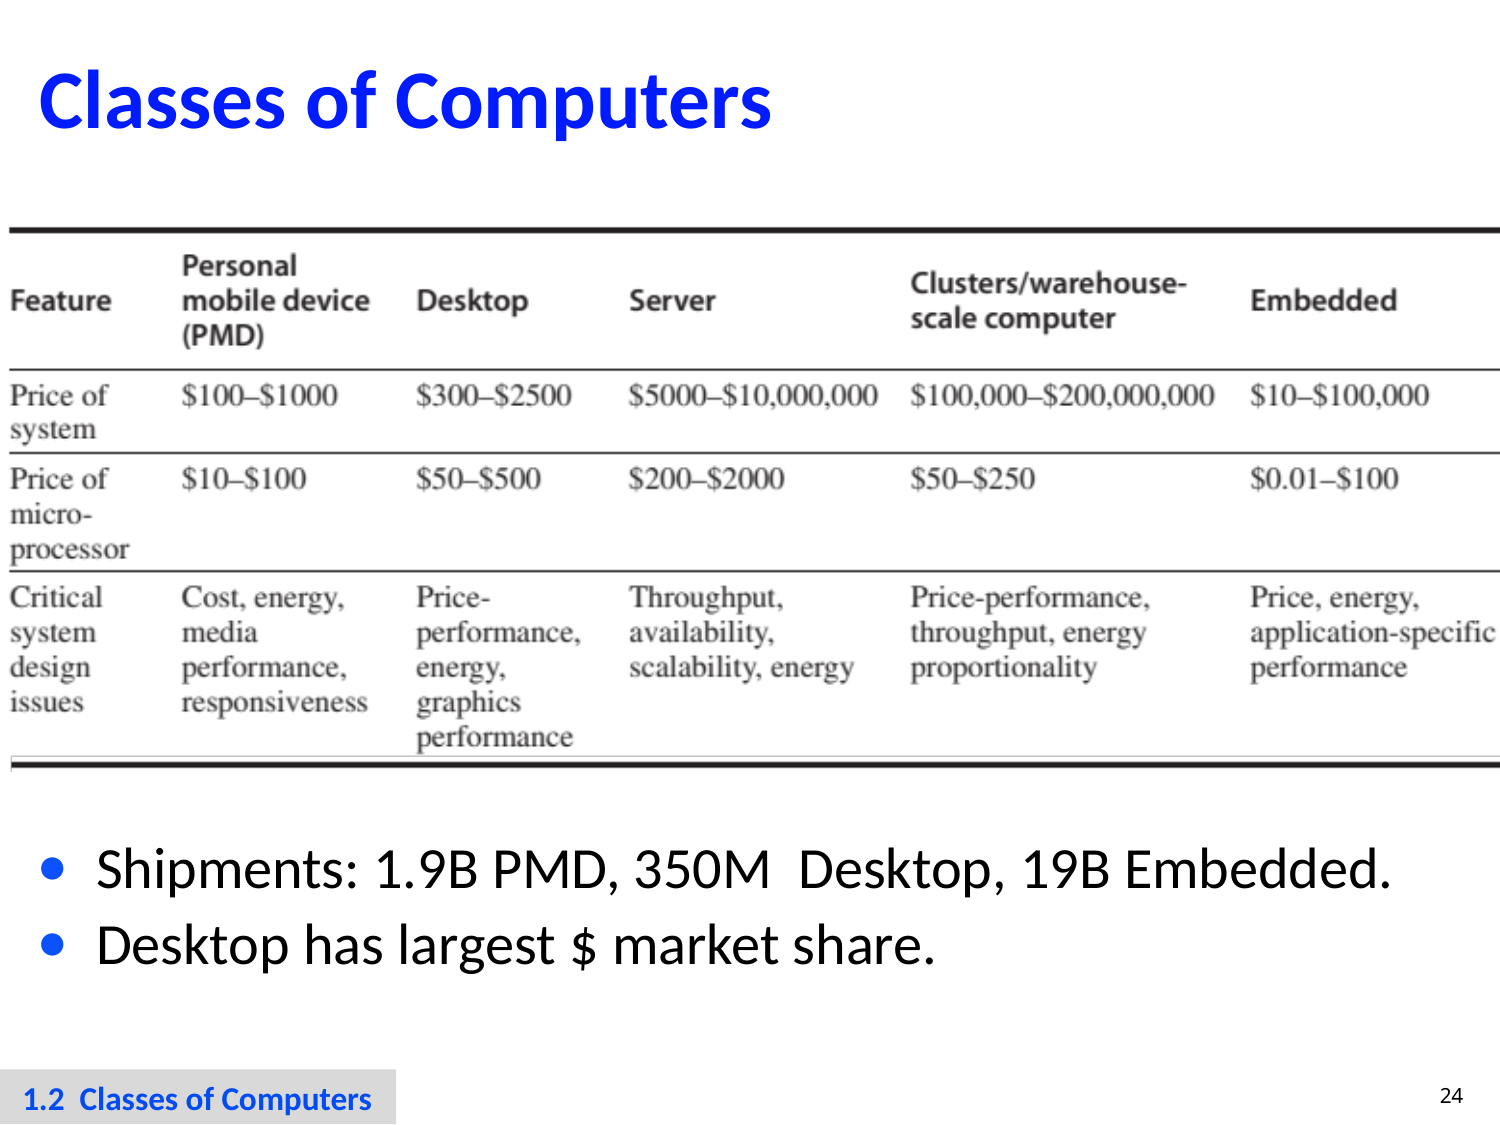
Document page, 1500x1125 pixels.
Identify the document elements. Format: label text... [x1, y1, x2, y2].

text_box 1.2 Classes of Computers [0, 1069, 397, 1125]
list Shipments: 1.9B PMD, 350M Desktop, 19B Embedded. Desktop has largest $ market share. [24, 822, 1478, 1104]
title Classes of Computers [24, 26, 1478, 180]
picture [4, 221, 1500, 772]
slide_number 24 [1425, 1074, 1500, 1125]
